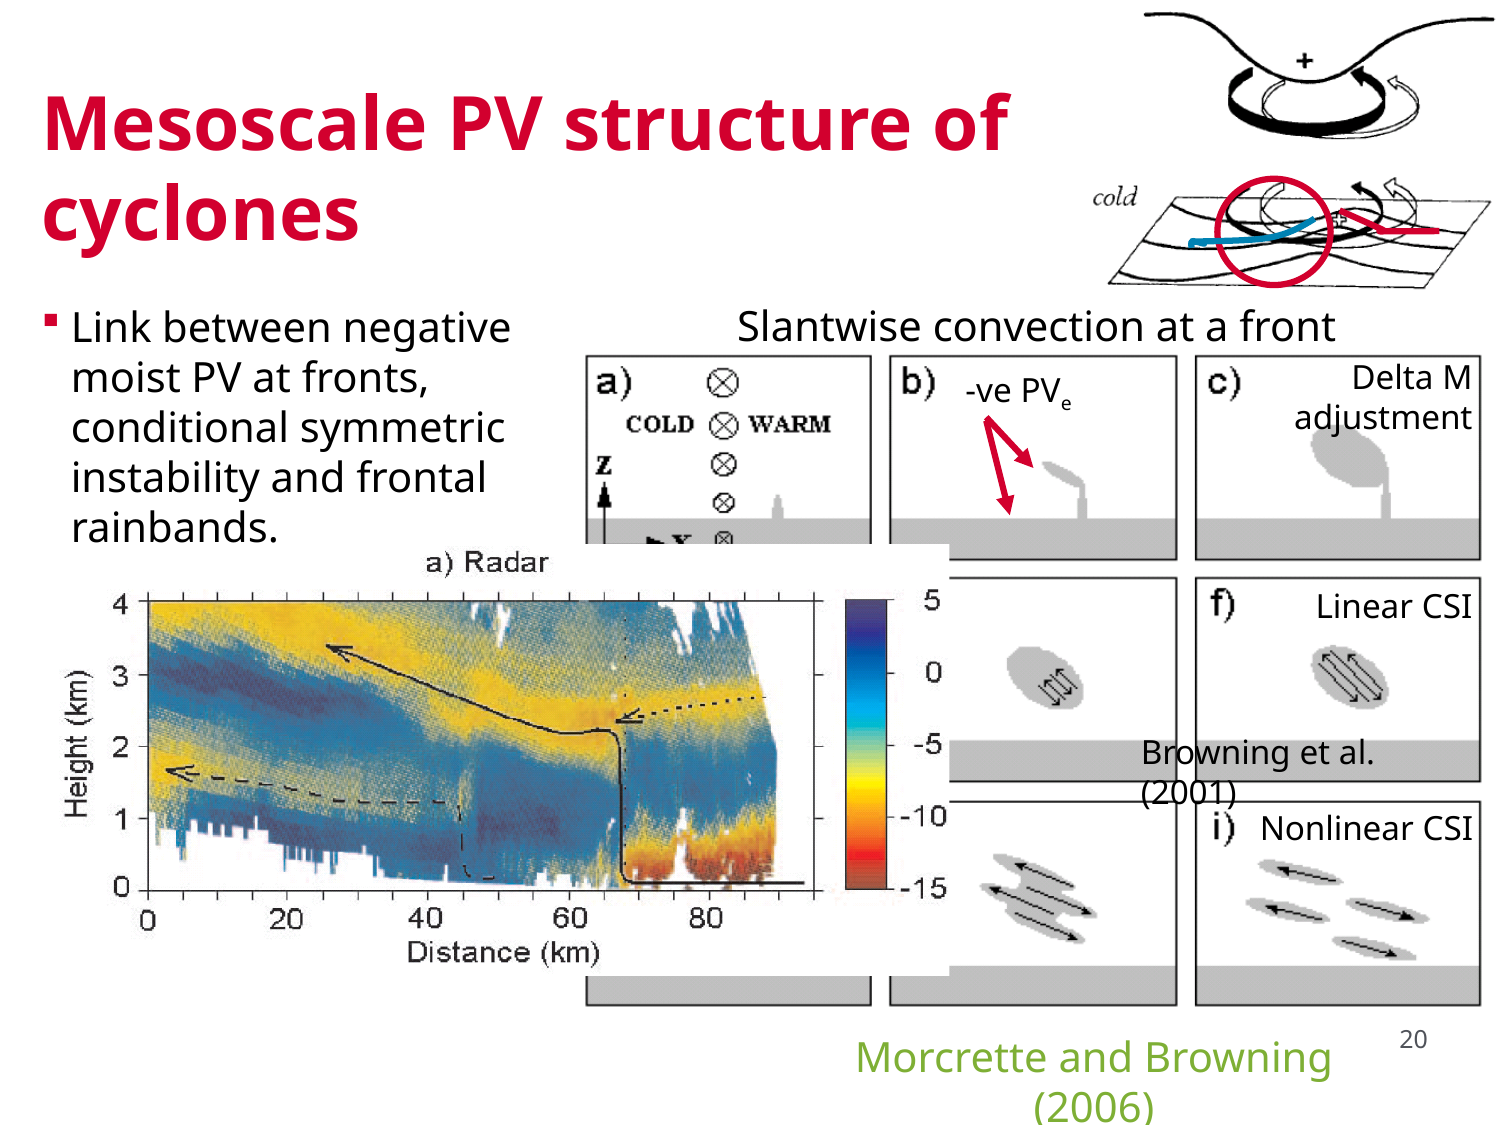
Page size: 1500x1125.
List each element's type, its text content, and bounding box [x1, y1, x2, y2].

text_box Slantwise convection at a front [715, 292, 1358, 348]
picture [40, 349, 1492, 1011]
picture [1092, 11, 1500, 292]
title Mesoscale PV structure of cyclones [41, 88, 1087, 256]
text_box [985, 416, 1034, 469]
slide_number 20 [1400, 1023, 1428, 1065]
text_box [985, 475, 1010, 516]
list Link between negative moist PV at fronts, conditional symmetric instability and frontal rainbands. [41, 300, 539, 542]
text_box Morcrette and Browning (2006) [788, 1023, 1400, 1125]
